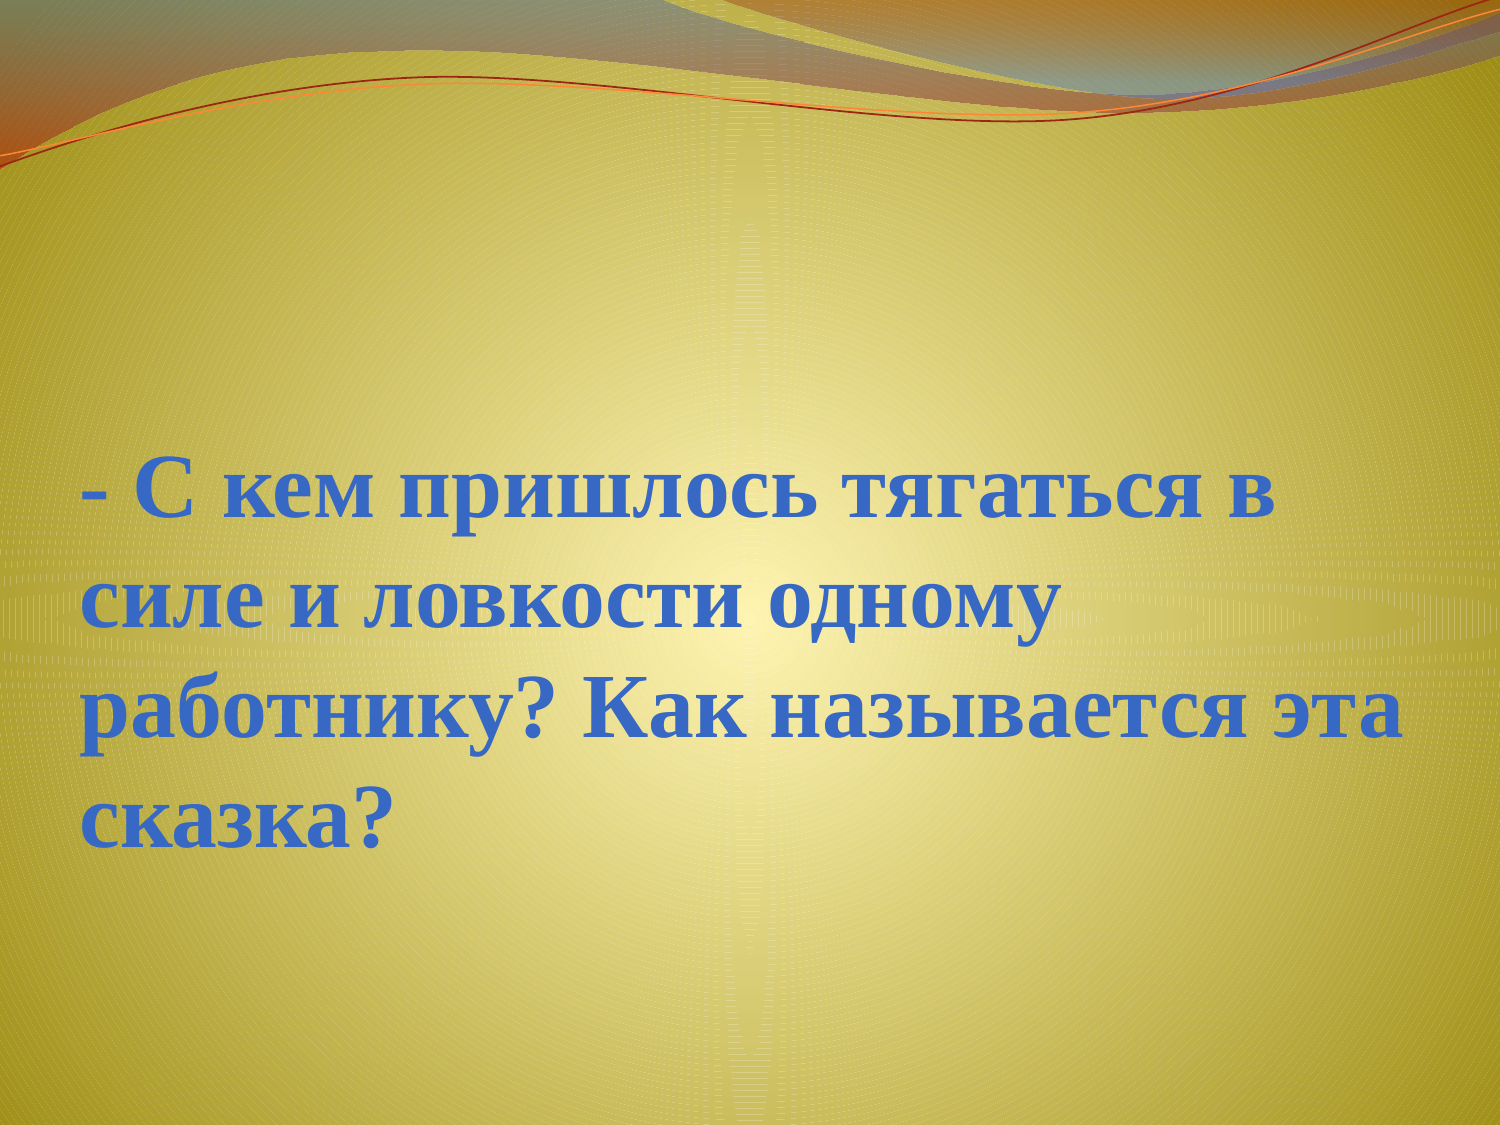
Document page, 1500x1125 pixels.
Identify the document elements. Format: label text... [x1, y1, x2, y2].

text_box - С кем пришлось тягаться в силе и ловкости одному работнику? Как называется эта сказка? [64, 418, 1459, 874]
